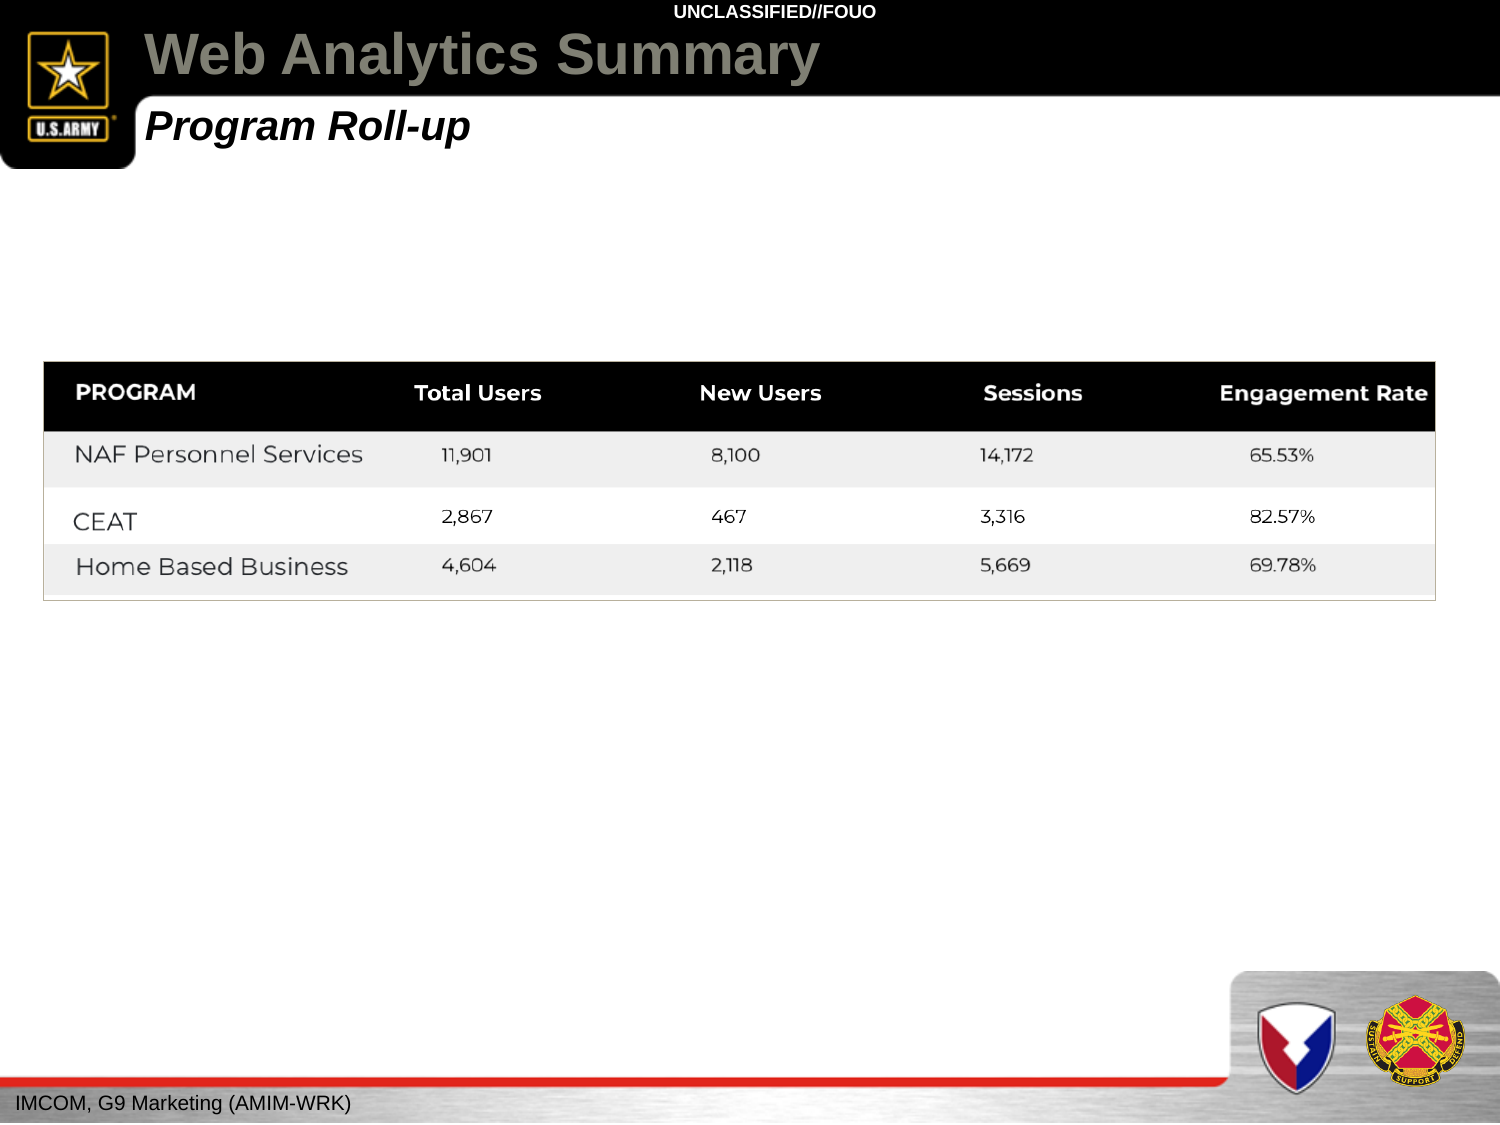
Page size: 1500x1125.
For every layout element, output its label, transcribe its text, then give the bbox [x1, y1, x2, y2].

list Program Roll-up [136, 96, 1364, 159]
title Web Analytics Summary [136, 15, 1413, 96]
picture [0, 0, 1500, 169]
picture [43, 360, 1437, 601]
picture [0, 971, 1500, 1123]
